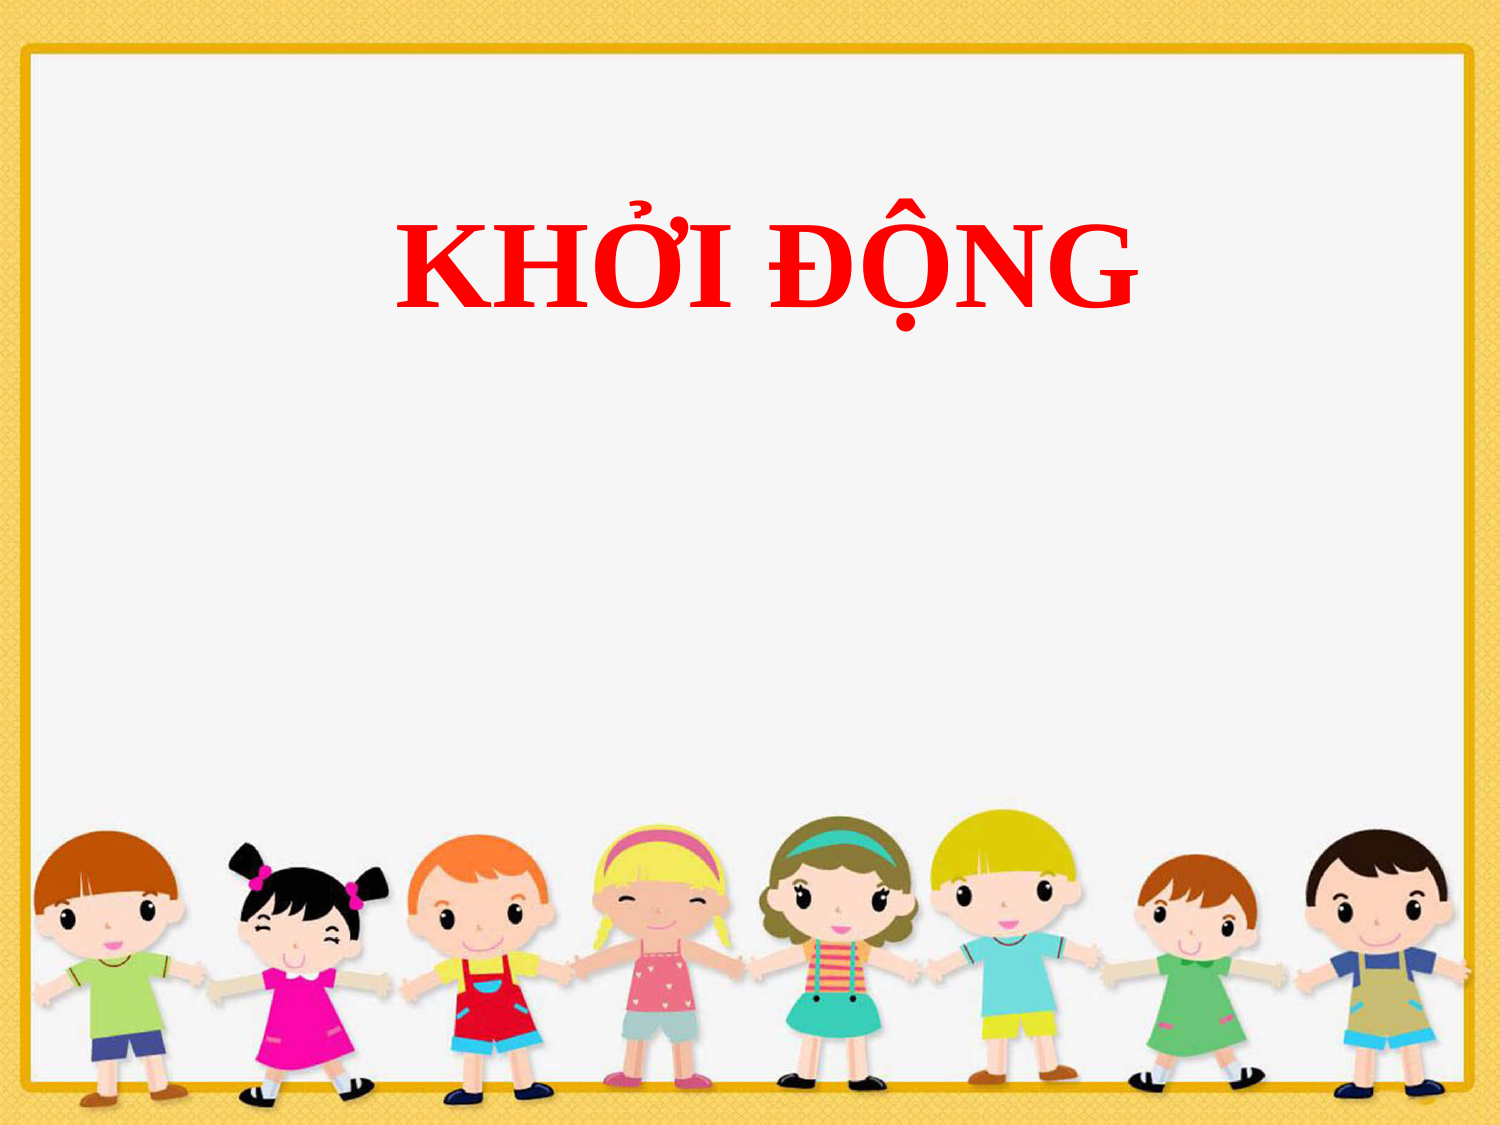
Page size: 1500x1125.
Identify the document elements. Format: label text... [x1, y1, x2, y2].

picture [0, 0, 1500, 1125]
text_box KHỞI ĐỘNG [37, 174, 1500, 340]
